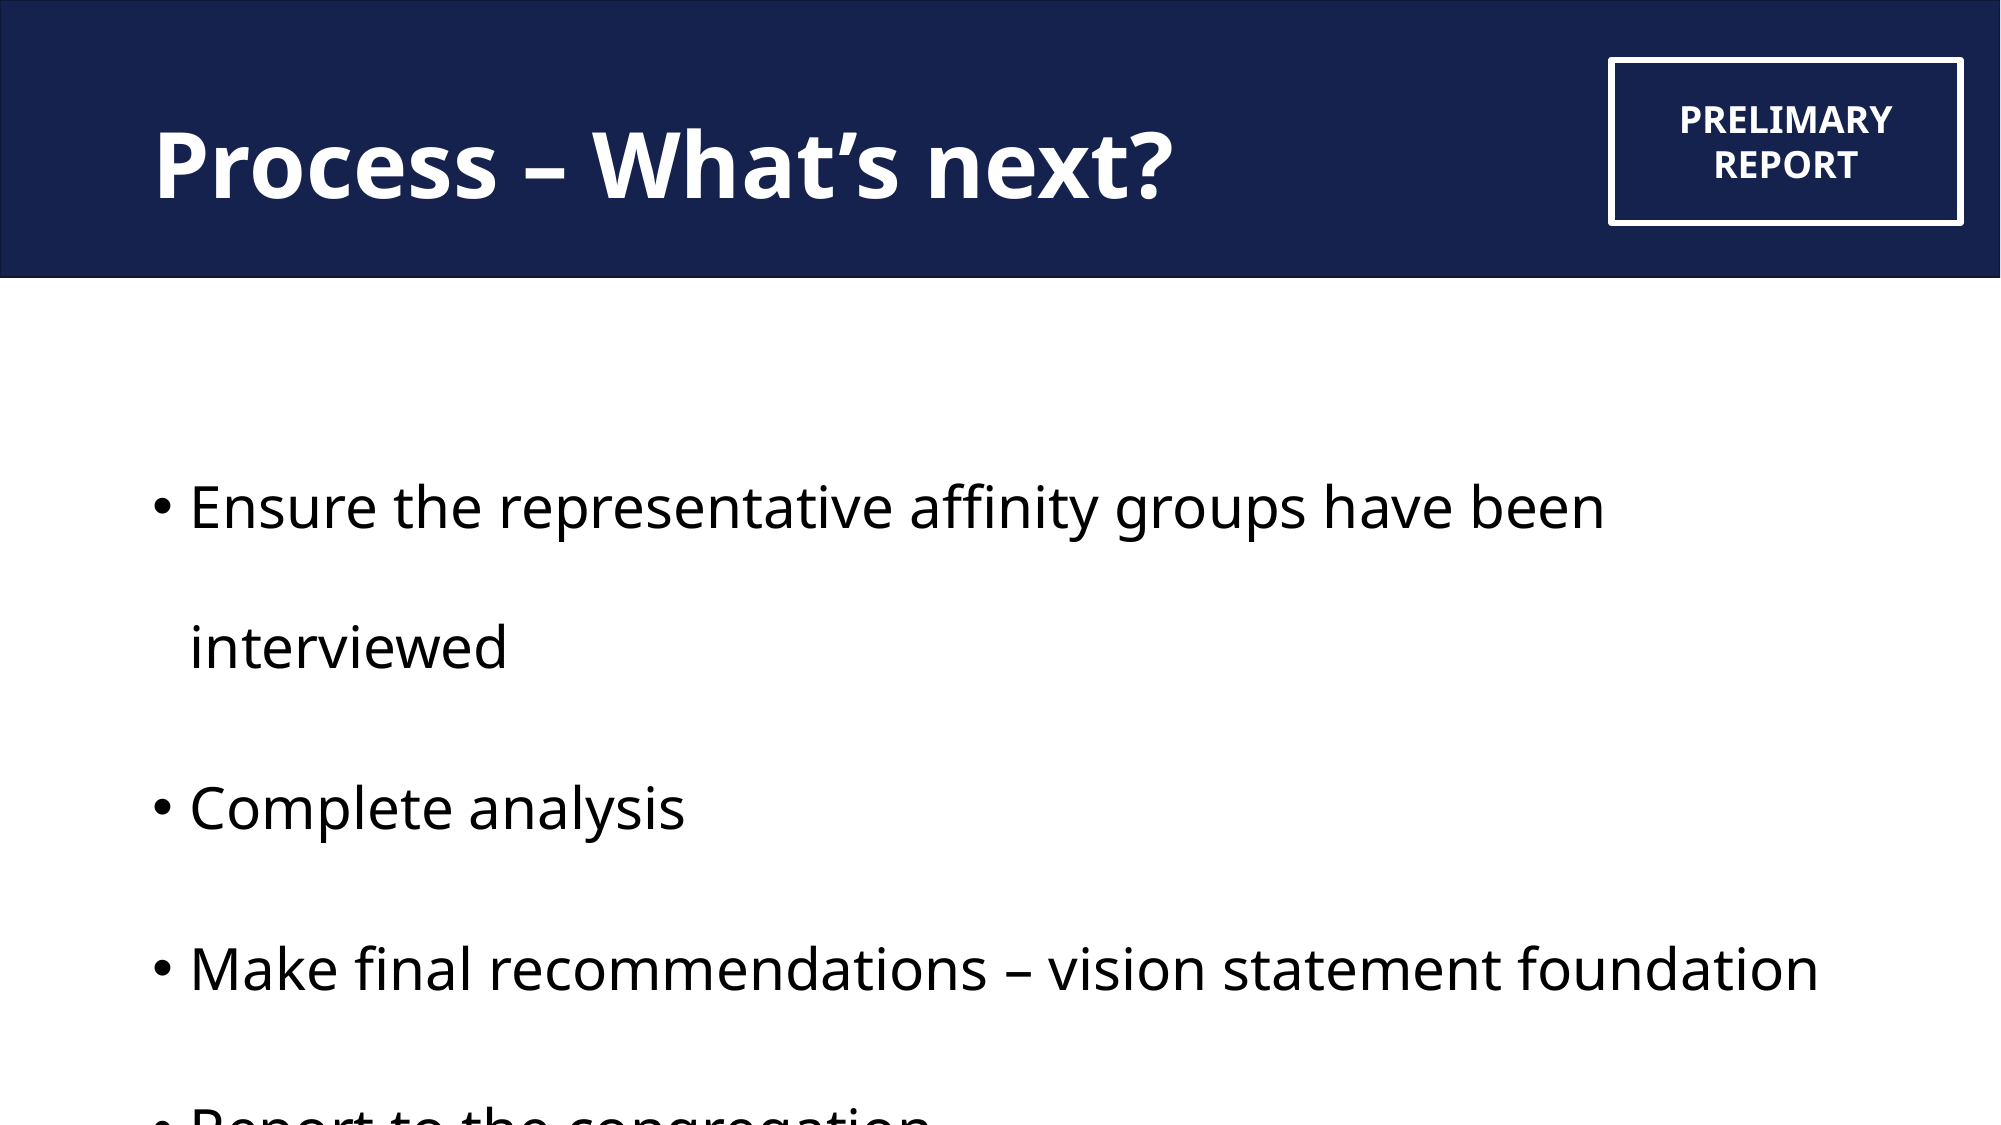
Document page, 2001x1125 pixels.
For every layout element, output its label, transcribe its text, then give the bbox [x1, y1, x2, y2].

list Ensure the representative affinity groups have been interviewed Complete analysis Make final recommendations – vision statement foundation Report to the congregation [137, 393, 1863, 1014]
title Process – What’s next? [137, 59, 1612, 278]
